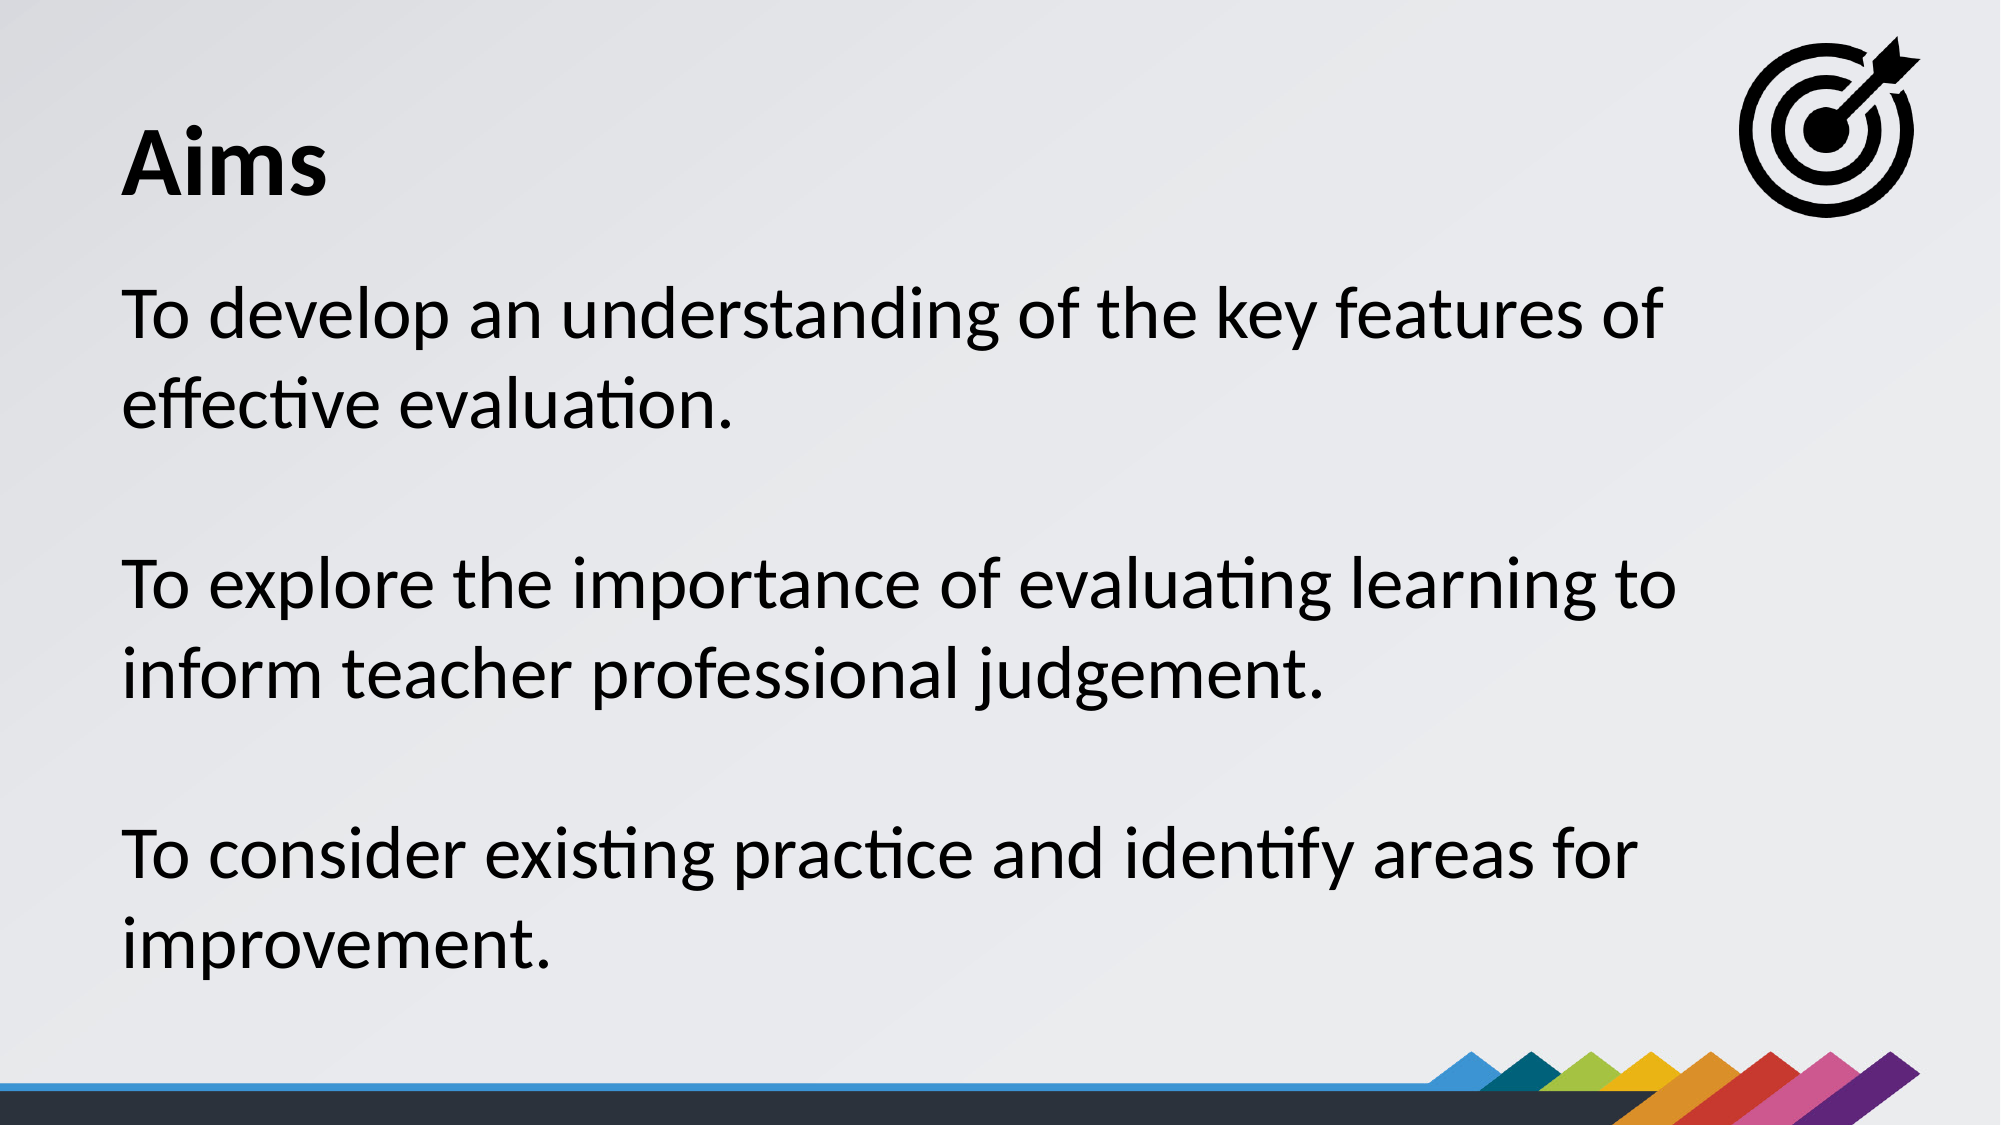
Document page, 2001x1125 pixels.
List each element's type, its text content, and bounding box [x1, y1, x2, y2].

picture [0, 0, 2001, 1125]
text_box Aims [107, 87, 808, 223]
text_box To develop an understanding of the key features of effective evaluation. To explore the importance of evaluating learning to inform teacher professional judgement. To consider existing practice and identify areas for improvement. [107, 256, 1900, 991]
